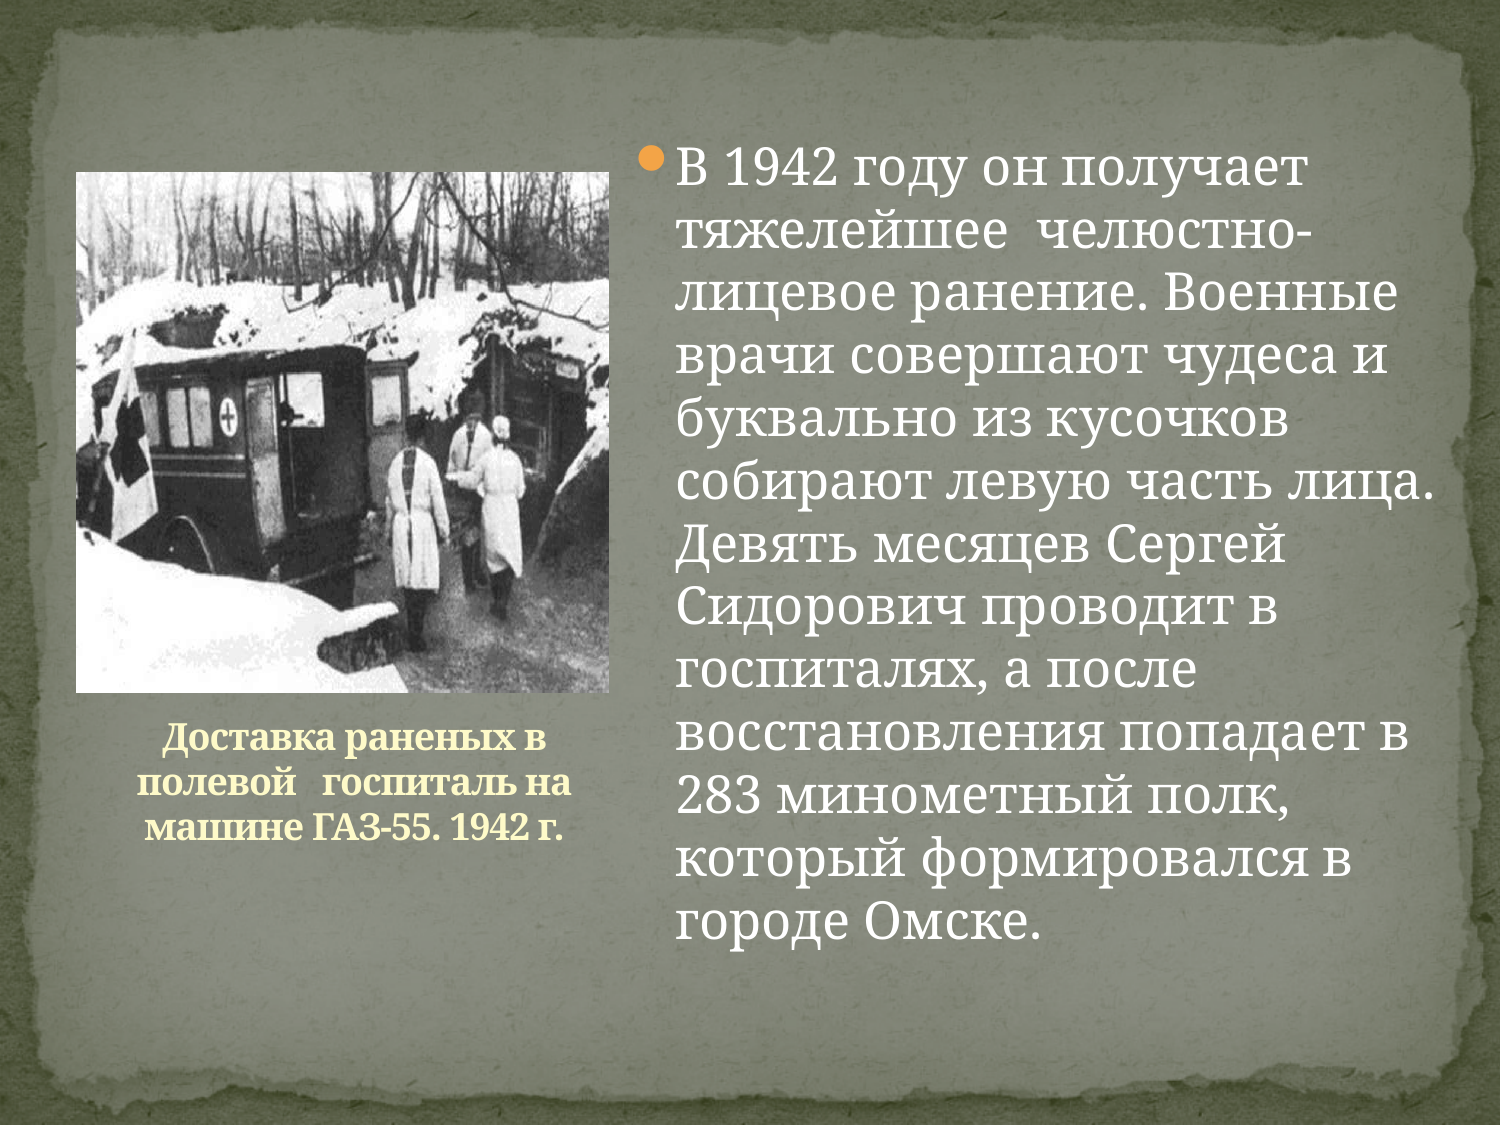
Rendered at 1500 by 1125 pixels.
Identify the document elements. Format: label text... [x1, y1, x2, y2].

title Доставка раненых в полевой госпиталь на машине ГАЗ-55. 1942 г. [88, 704, 621, 856]
picture [76, 172, 609, 693]
list В 1942 году он получает тяжелейшее челюстно-лицевое ранение. Военные врачи совершают чудеса и буквально из кусочков собирают левую часть лица. Девять месяцев Сергей Сидорович проводит в госпиталях, а после восстановления попадает в 283 минометный полк, который формировался в городе Омске. [620, 125, 1459, 969]
